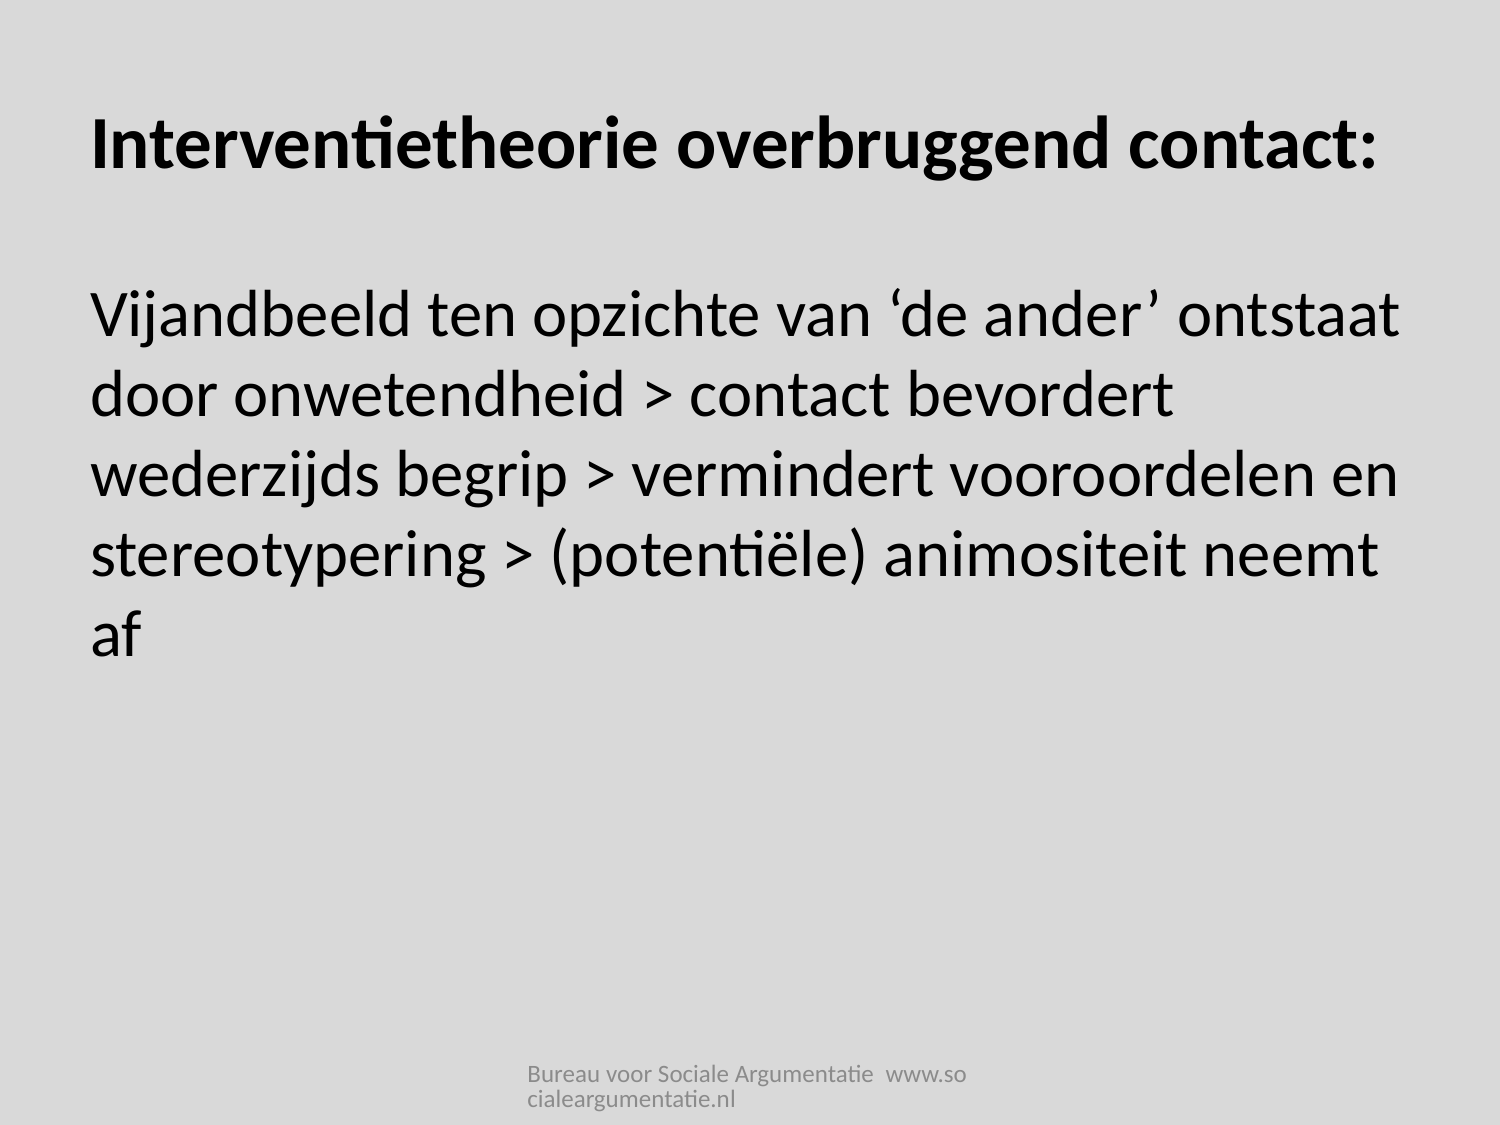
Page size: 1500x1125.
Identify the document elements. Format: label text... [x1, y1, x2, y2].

title Interventietheorie overbruggend contact: [75, 45, 1425, 233]
footer Bureau voor Sociale Argumentatie www.socialeargumentatie.nl [512, 1042, 988, 1103]
list Vijandbeeld ten opzichte van ‘de ander’ ontstaat door onwetendheid > contact bevordert wederzijds begrip > vermindert vooroordelen en stereotypering > (potentiële) animositeit neemt af [75, 262, 1425, 1005]
